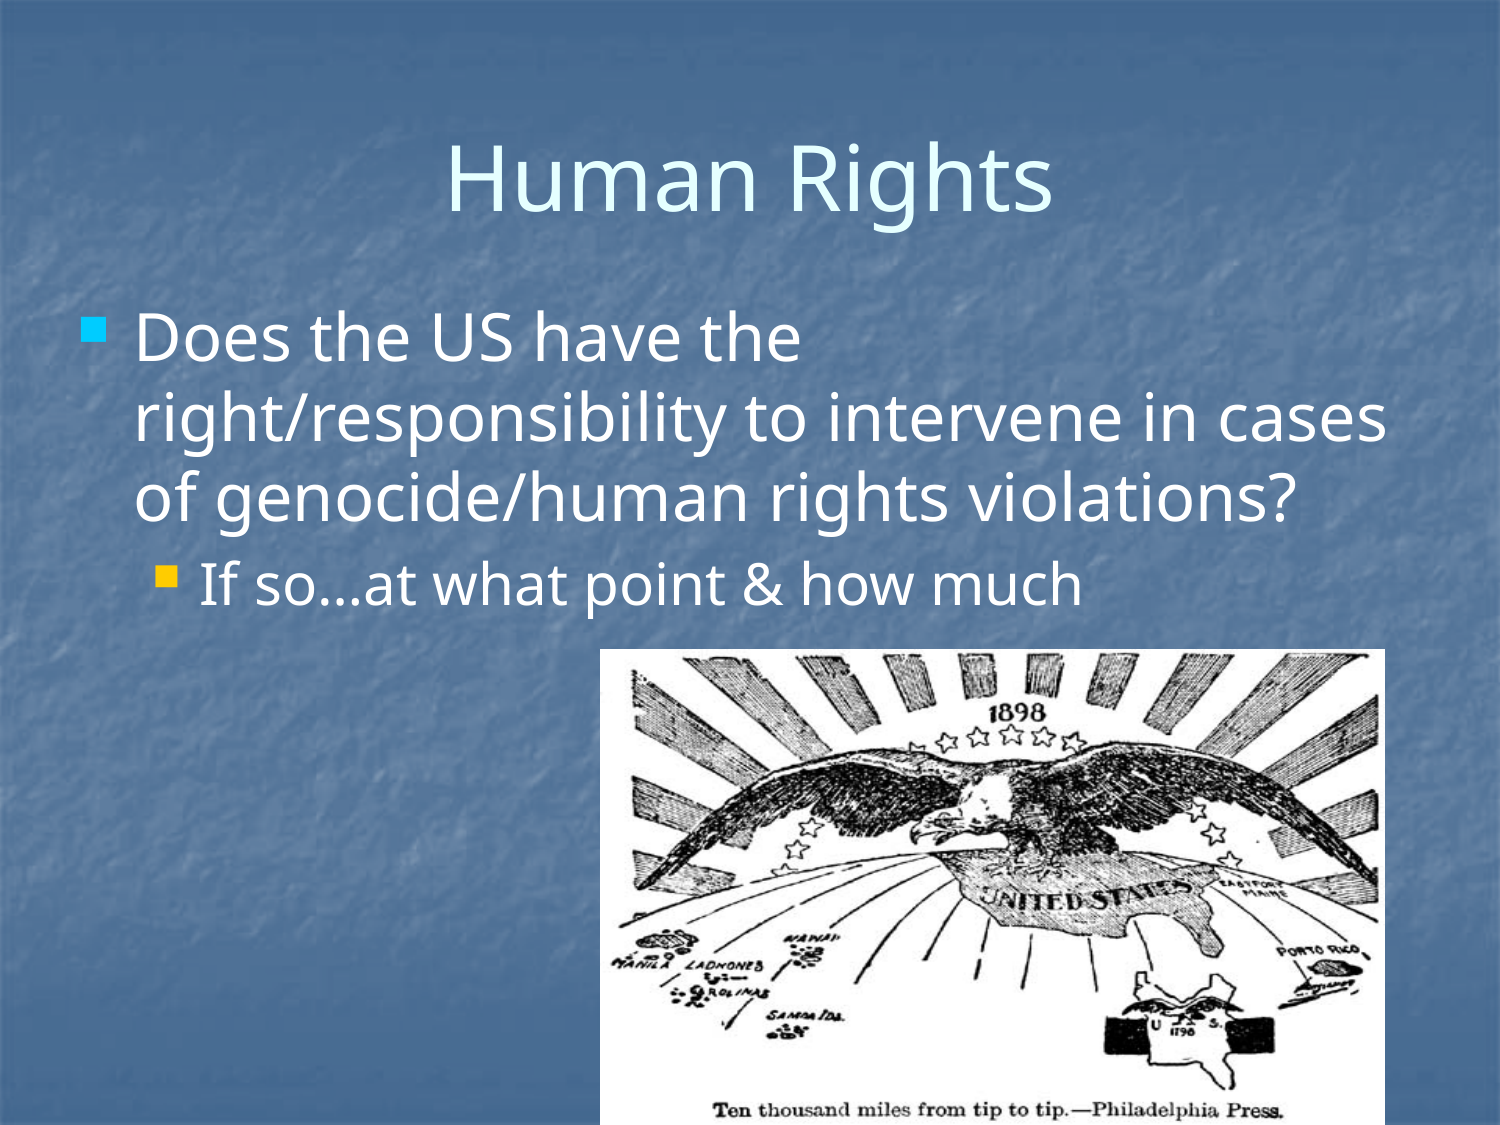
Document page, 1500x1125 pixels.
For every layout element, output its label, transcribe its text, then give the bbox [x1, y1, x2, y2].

list Does the US have the right/responsibility to intervene in cases of genocide/human rights violations? If so…at what point & how much [62, 287, 1413, 963]
title Human Rights [75, 62, 1425, 288]
picture [599, 649, 1385, 1125]
